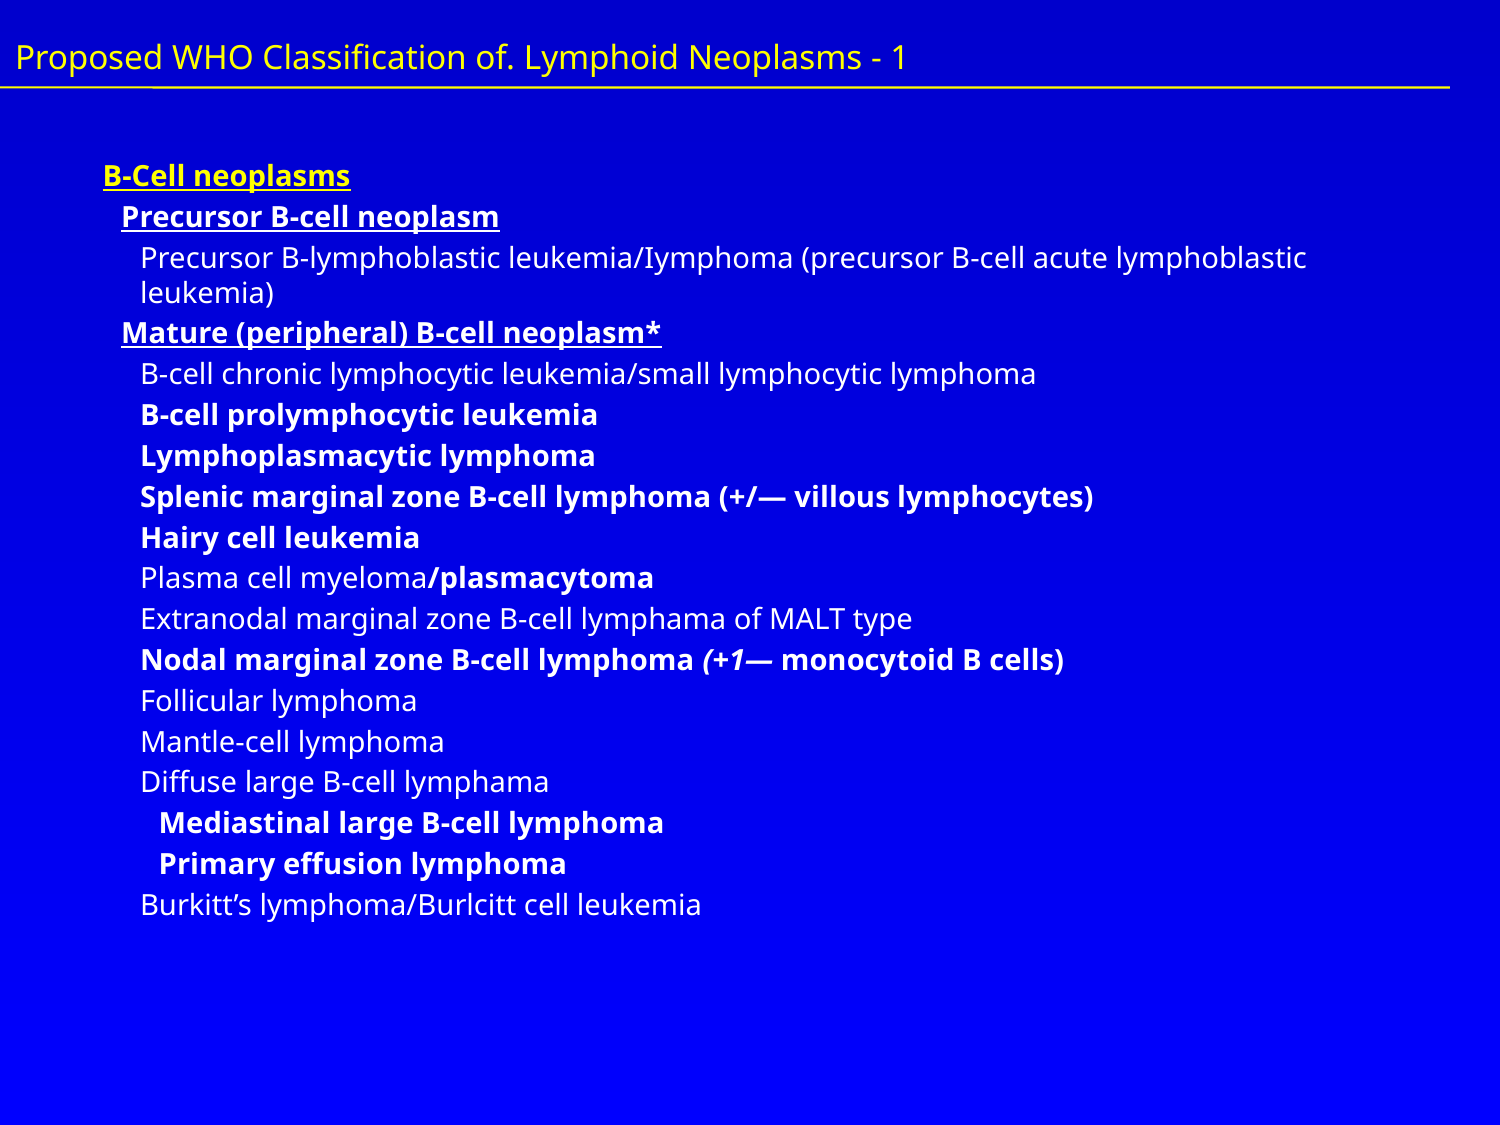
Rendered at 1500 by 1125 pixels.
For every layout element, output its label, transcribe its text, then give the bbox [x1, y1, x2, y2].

list B-Cell neoplasms Precursor B-cell neoplasm Precursor B-lymphoblastic leukemia/Iymphoma (precursor B-cell acute lymphoblastic leukemia) Mature (peripheral) B-cell neoplasm* B-cell chronic lymphocytic leukemia/small lymphocytic lymphoma B-cell prolymphocytic leukemia Lymphoplasmacytic lymphoma Splenic marginal zone B-cell lymphoma (+/— villous lymphocytes) Hairy cell leukemia Plasma cell myeloma/plasmacytoma Extranodal marginal zone B-cell lymphama of MALT type Nodal marginal zone B-cell lymphoma (+1— monocytoid B cells) Follicular lymphoma Mantle-cell lymphoma Diffuse large B-cell lymphama Mediastinal large B-cell lymphoma Primary effusion lymphoma Burkitt’s lymphoma/Burlcitt cell leukemia [87, 149, 1401, 1051]
title Proposed WHO Classification of. Lymphoid Neoplasms - 1 [0, 24, 1276, 87]
